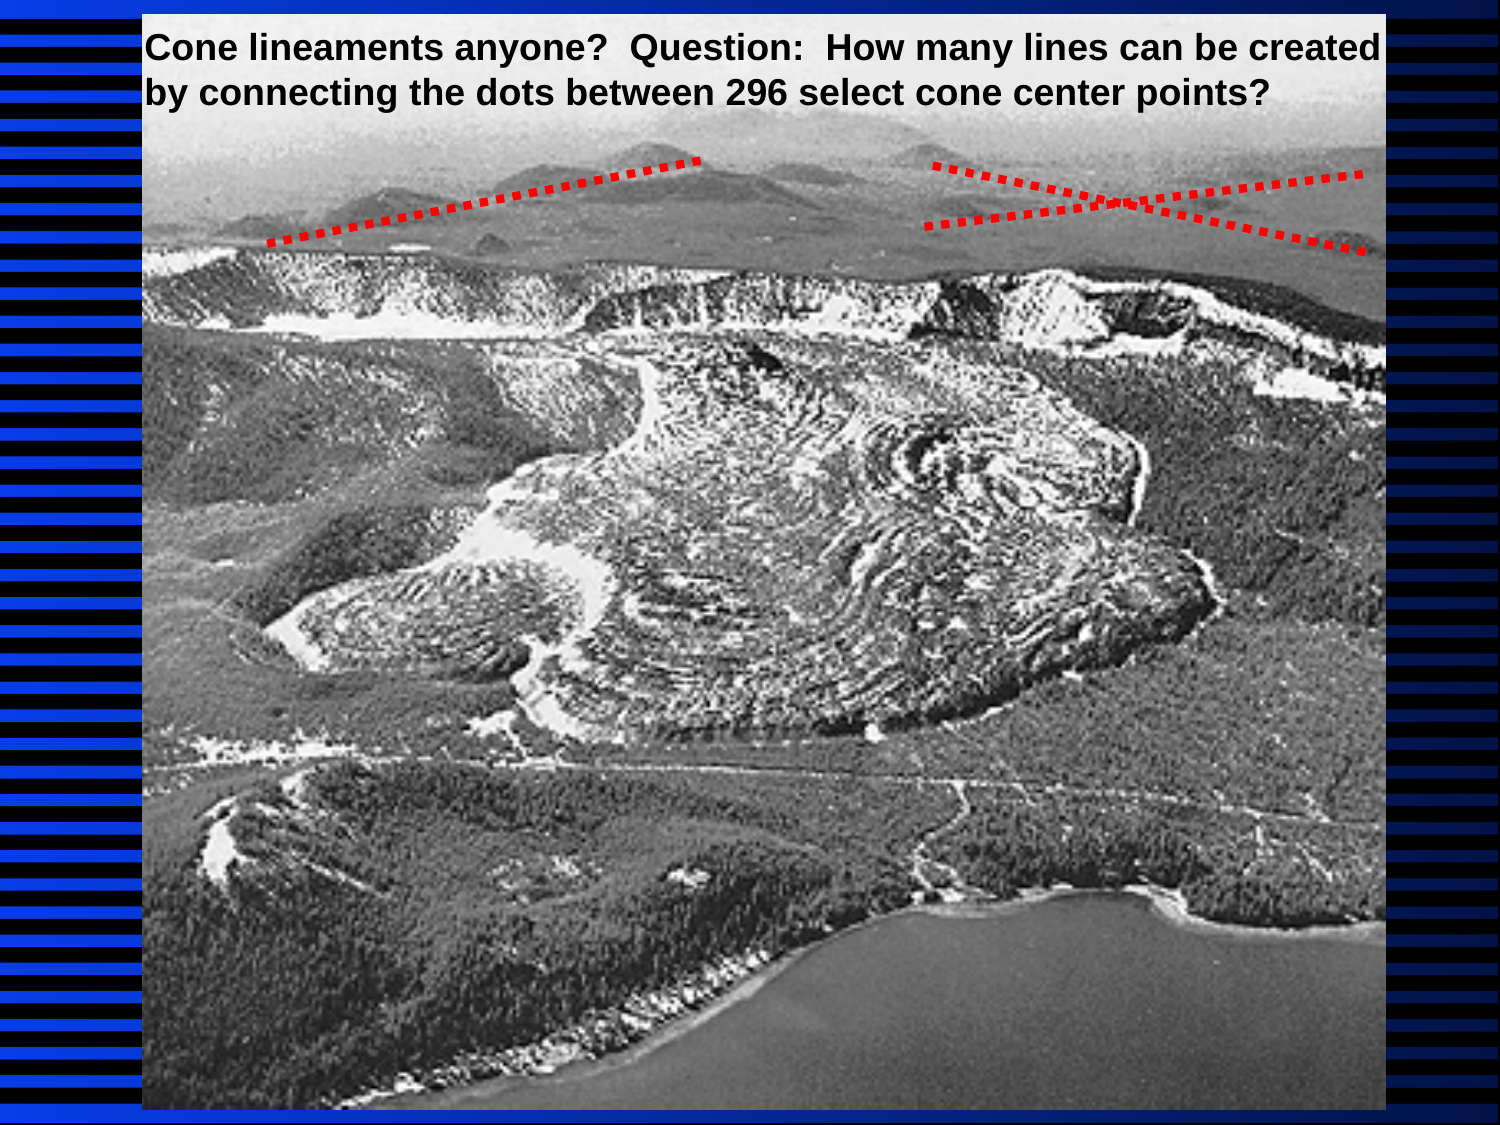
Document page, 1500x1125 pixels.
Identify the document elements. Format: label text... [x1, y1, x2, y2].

text_box Cone lineaments anyone? Question: How many lines can be created by connecting the dots between 296 select cone center points? [129, 0, 1420, 143]
picture [142, 14, 1387, 1111]
